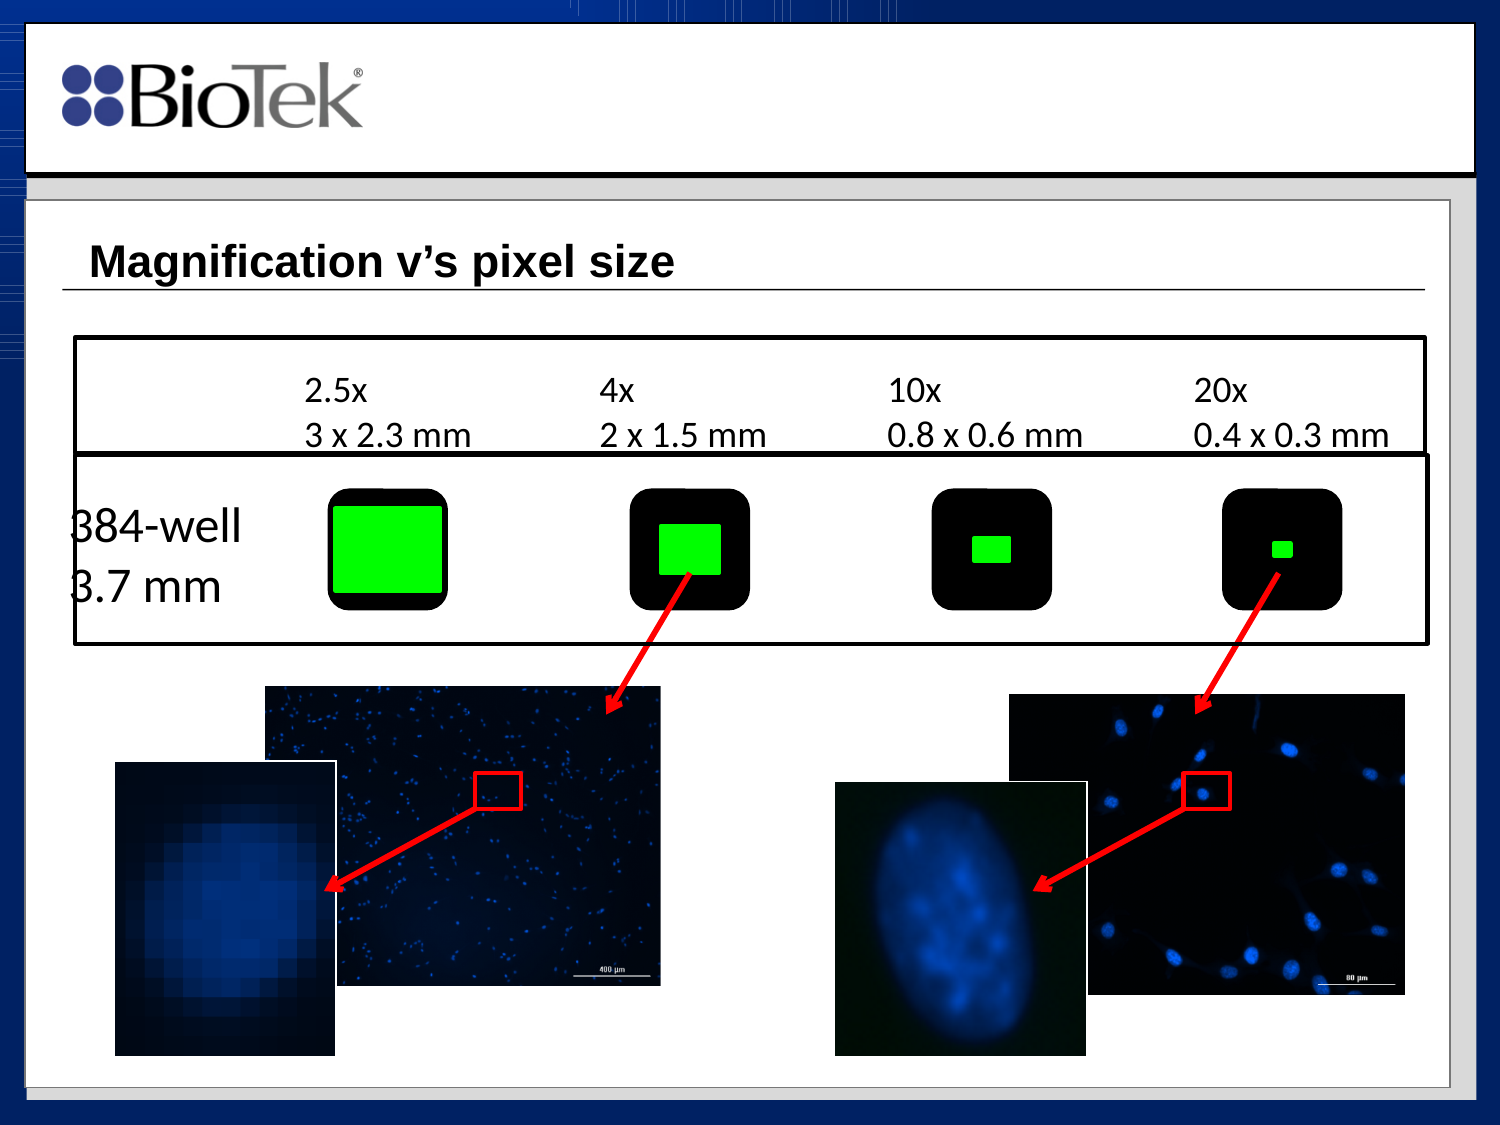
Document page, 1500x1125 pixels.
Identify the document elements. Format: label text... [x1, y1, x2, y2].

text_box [74, 337, 1426, 465]
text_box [74, 469, 1428, 1057]
picture [62, 62, 363, 128]
text_box Magnification v’s pixel size [74, 224, 691, 294]
